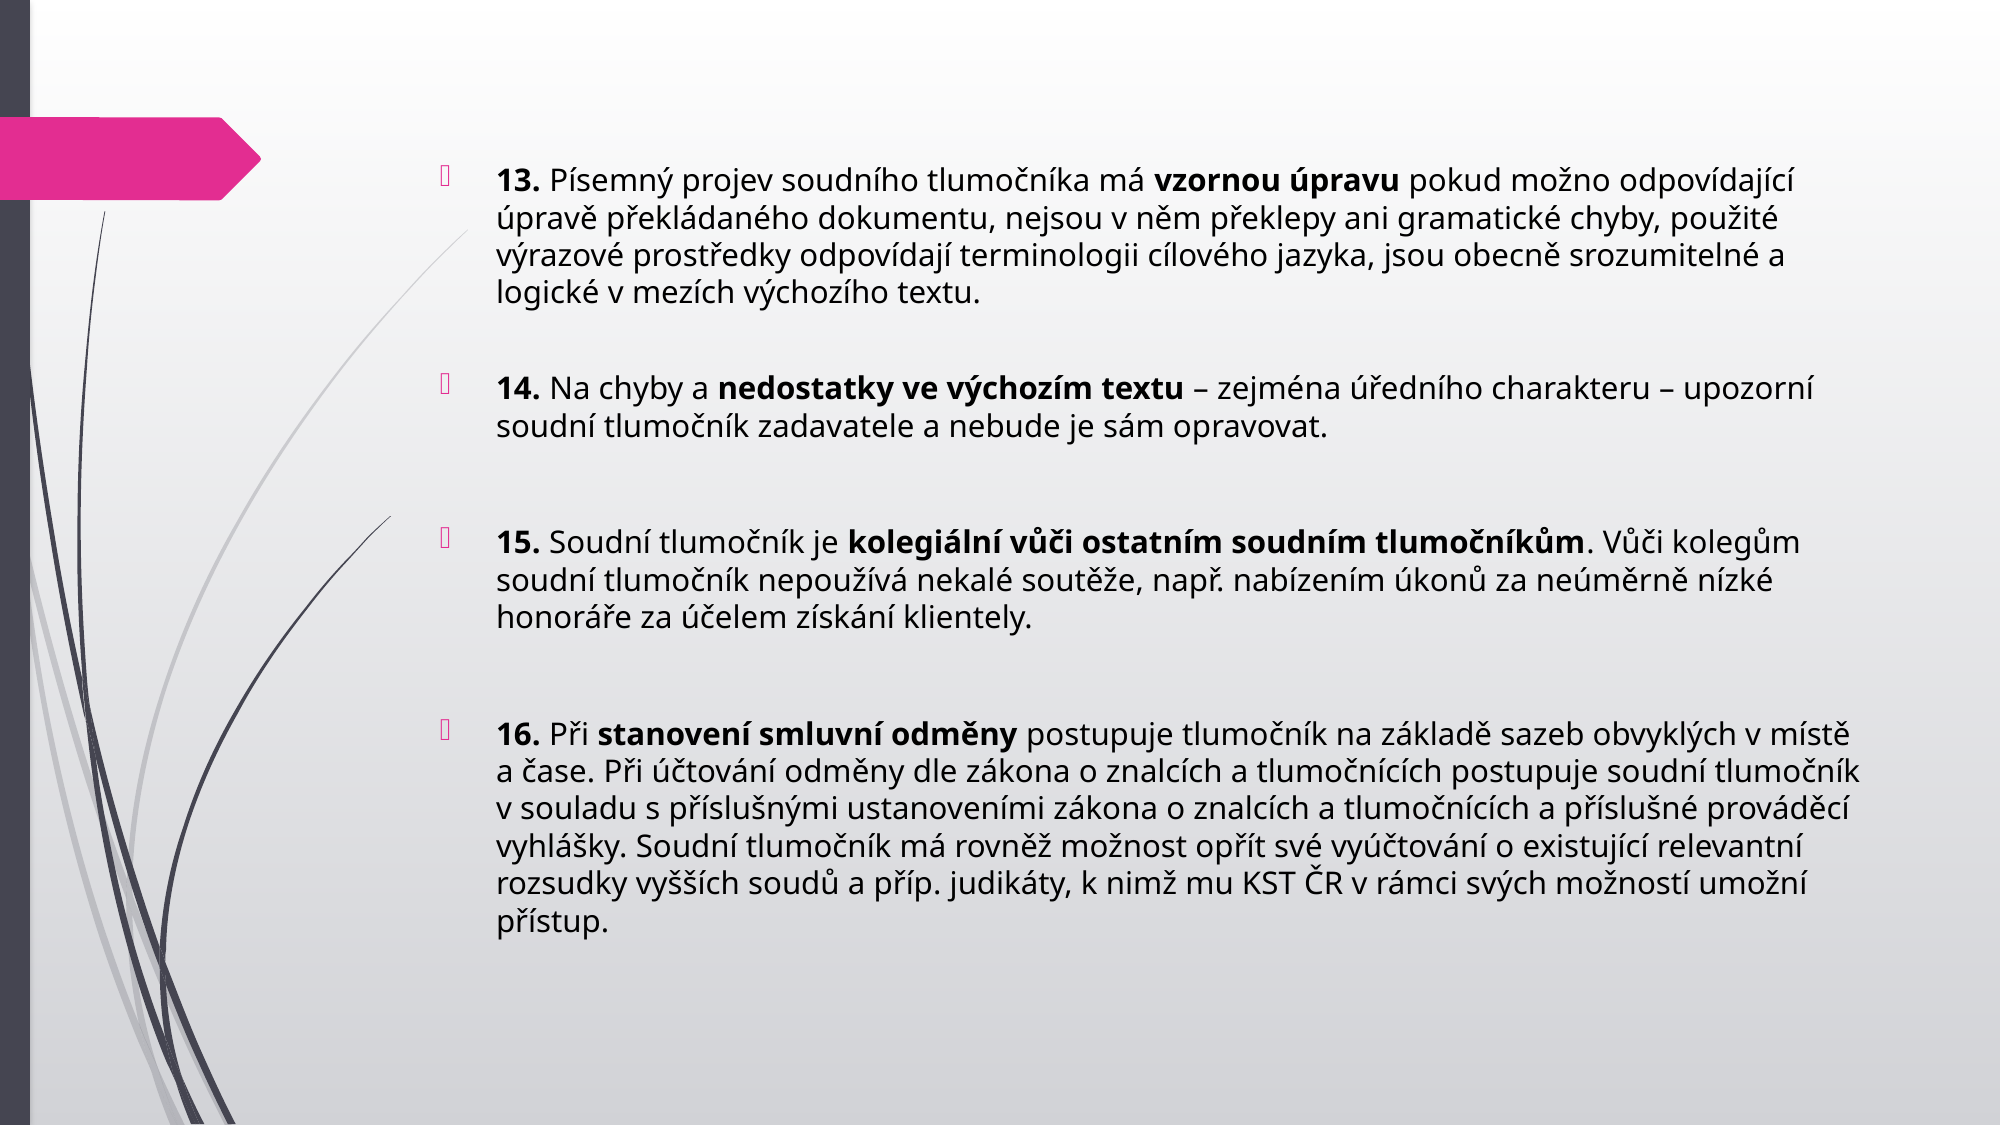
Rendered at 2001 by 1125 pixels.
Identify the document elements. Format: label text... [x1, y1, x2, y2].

list 13. Písemný projev soudního tlumočníka má vzornou úpravu pokud možno odpovídající úpravě překládaného dokumentu, nejsou v něm překlepy ani gramatické chyby, použité výrazové prostředky odpovídají terminologii cílového jazyka, jsou obecně srozumitelné a logické v mezích výchozího textu. 14. Na chyby a nedostatky ve výchozím textu – zejména úředního charakteru – upozorní soudní tlumočník zadavatele a nebude je sám opravovat. 15. Soudní tlumočník je kolegiální vůči ostatním soudním tlumočníkům. Vůči kolegům soudní tlumočník nepoužívá nekalé soutěže, např. nabízením úkonů za neúměrně nízké honoráře za účelem získání klientely. 16. Při stanovení smluvní odměny postupuje tlumočník na základě sazeb obvyklých v místě a čase. Při účtování odměny dle zákona o znalcích a tlumočnících postupuje soudní tlumočník v souladu s příslušnými ustanoveními zákona o znalcích a tlumočnících a příslušné prováděcí vyhlášky. Soudní tlumočník má rovněž možnost opřít své vyúčtování o existující relevantní rozsudky vyšších soudů a příp. judikáty, k nimž mu KST ČR v rámci svých možností umožní přístup. [424, 152, 1888, 1065]
